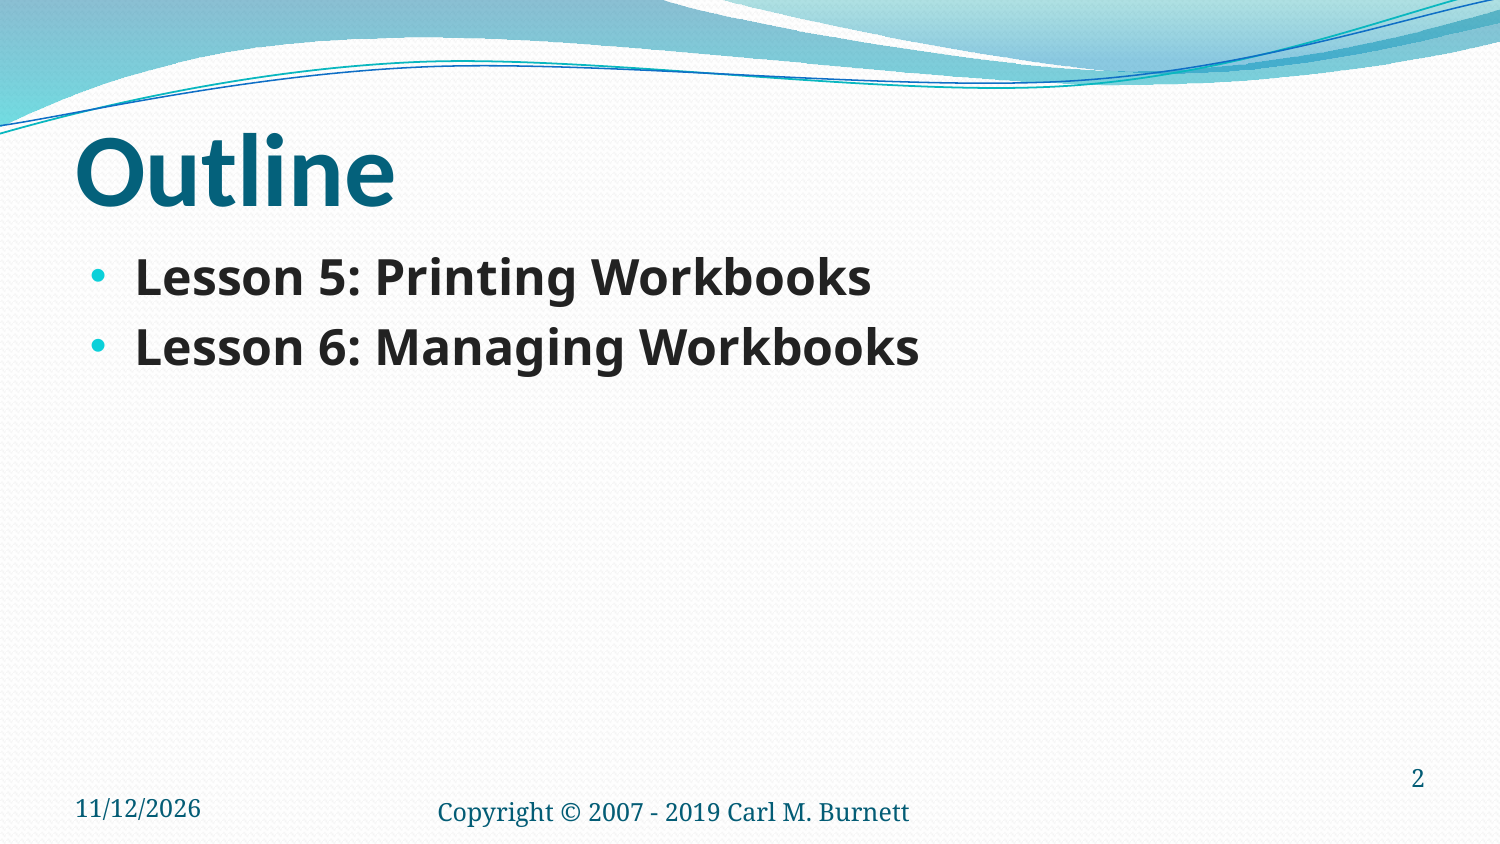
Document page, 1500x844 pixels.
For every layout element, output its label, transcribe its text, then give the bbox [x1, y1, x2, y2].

footer Copyright © 2007 - 2019 Carl M. Burnett [437, 782, 988, 827]
slide_number 2 [1299, 782, 1425, 827]
title Outline [75, 86, 1425, 228]
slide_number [75, 782, 425, 827]
list Lesson 5: Printing Workbooks Lesson 6: Managing Workbooks [75, 238, 1425, 779]
